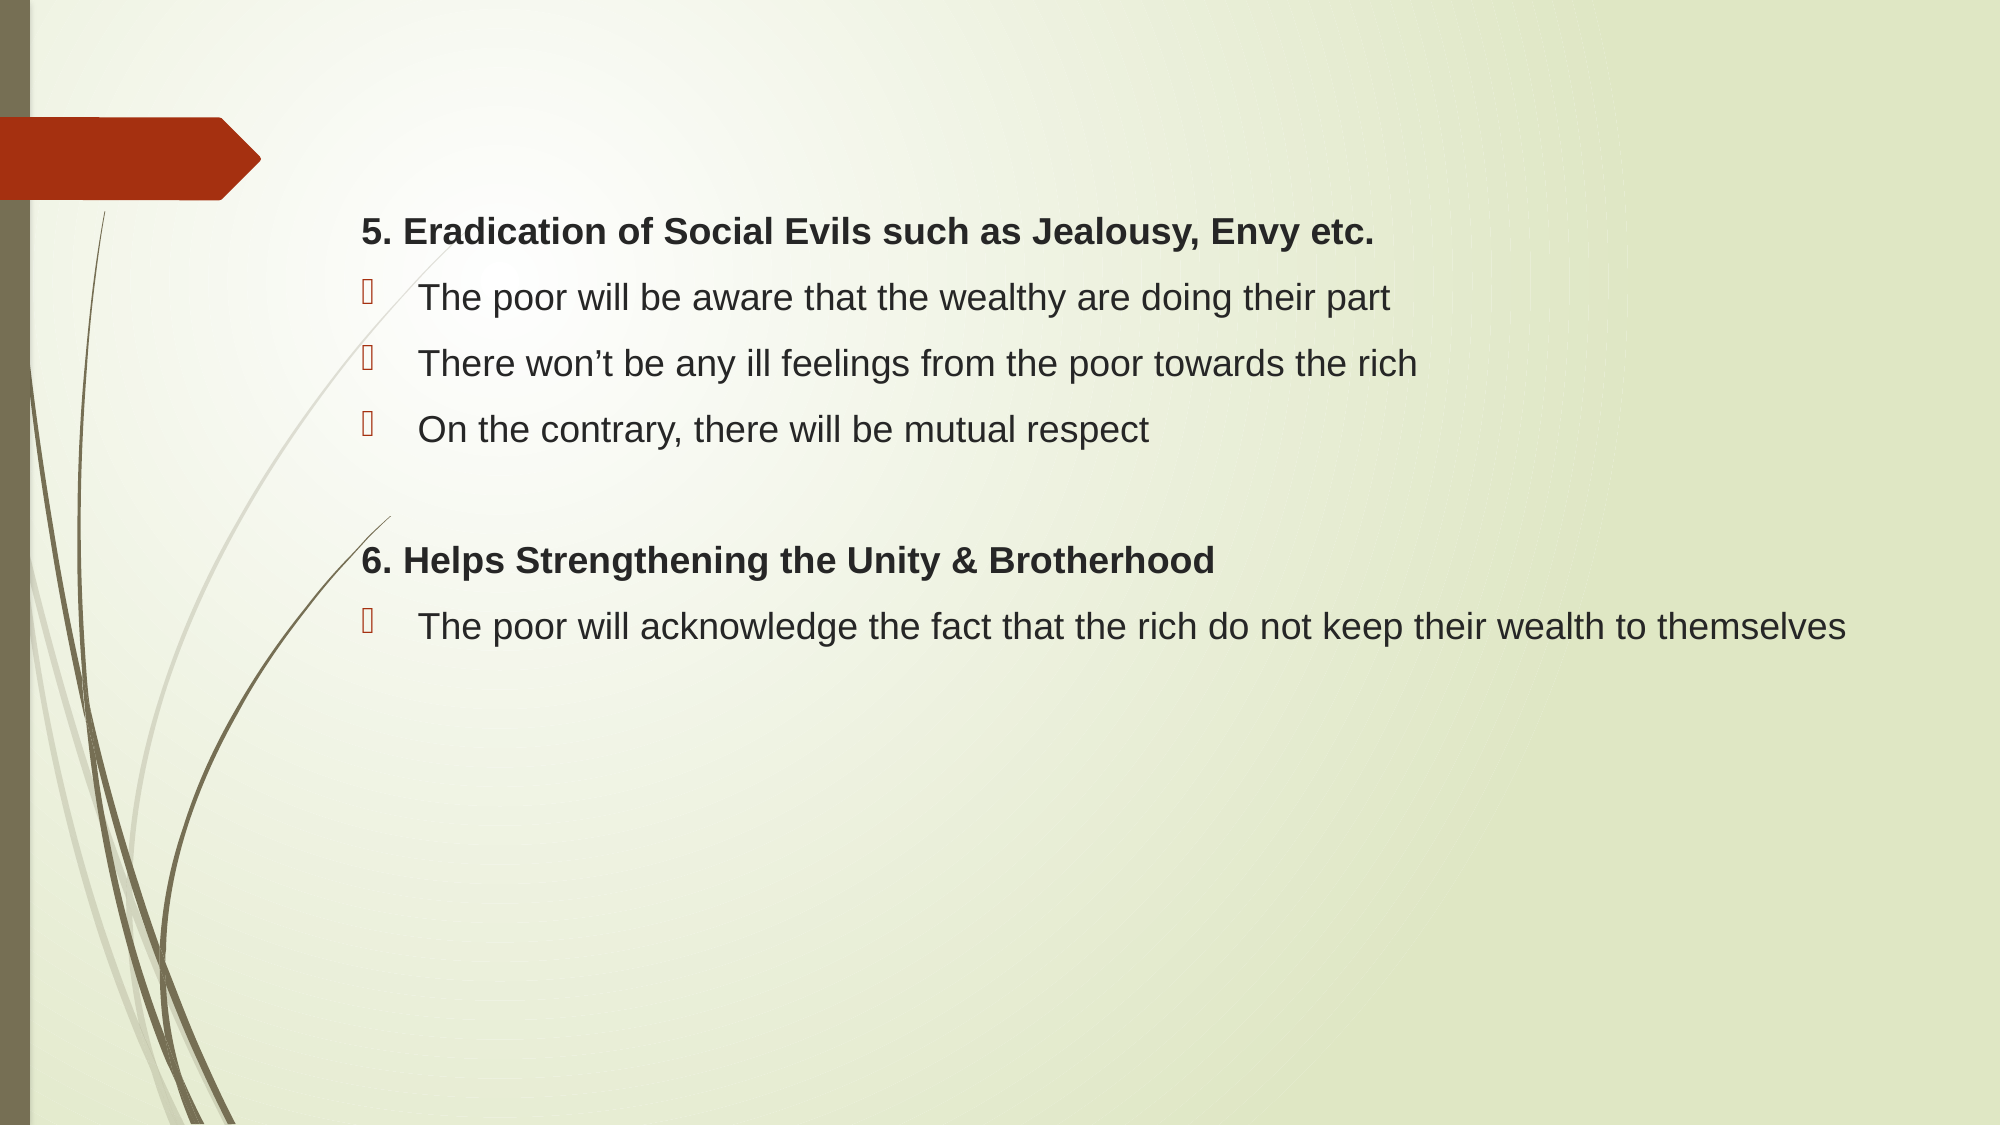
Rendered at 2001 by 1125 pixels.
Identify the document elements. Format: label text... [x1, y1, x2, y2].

list 5. Eradication of Social Evils such as Jealousy, Envy etc. The poor will be aware that the wealthy are doing their part There won’t be any ill feelings from the poor towards the rich On the contrary, there will be mutual respect 6. Helps Strengthening the Unity & Brotherhood The poor will acknowledge the fact that the rich do not keep their wealth to themselves [346, 128, 1917, 1088]
